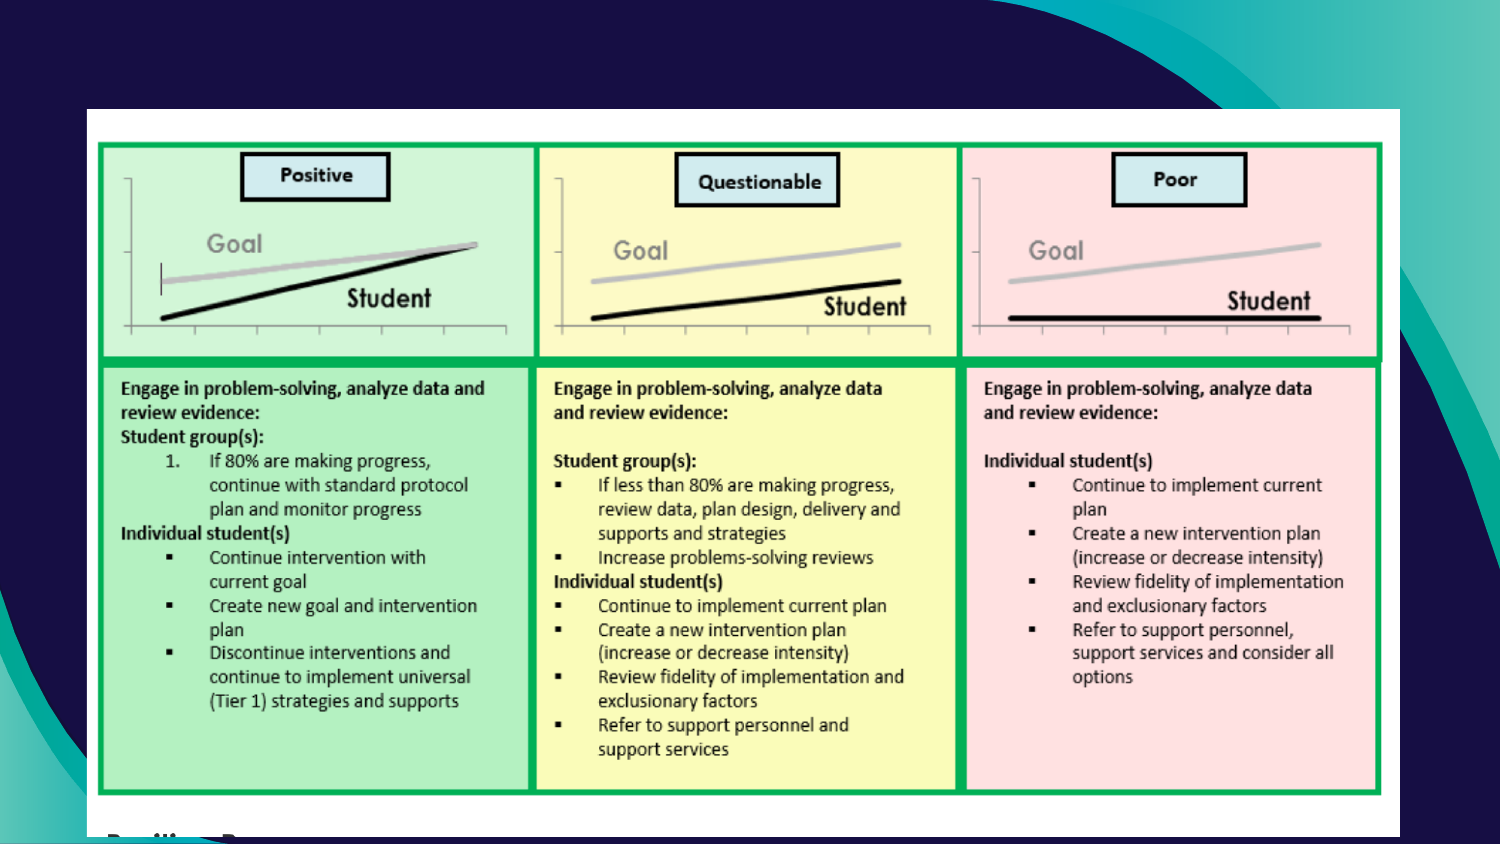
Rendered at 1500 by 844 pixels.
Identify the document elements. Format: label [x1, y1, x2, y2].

picture [86, 109, 1401, 837]
